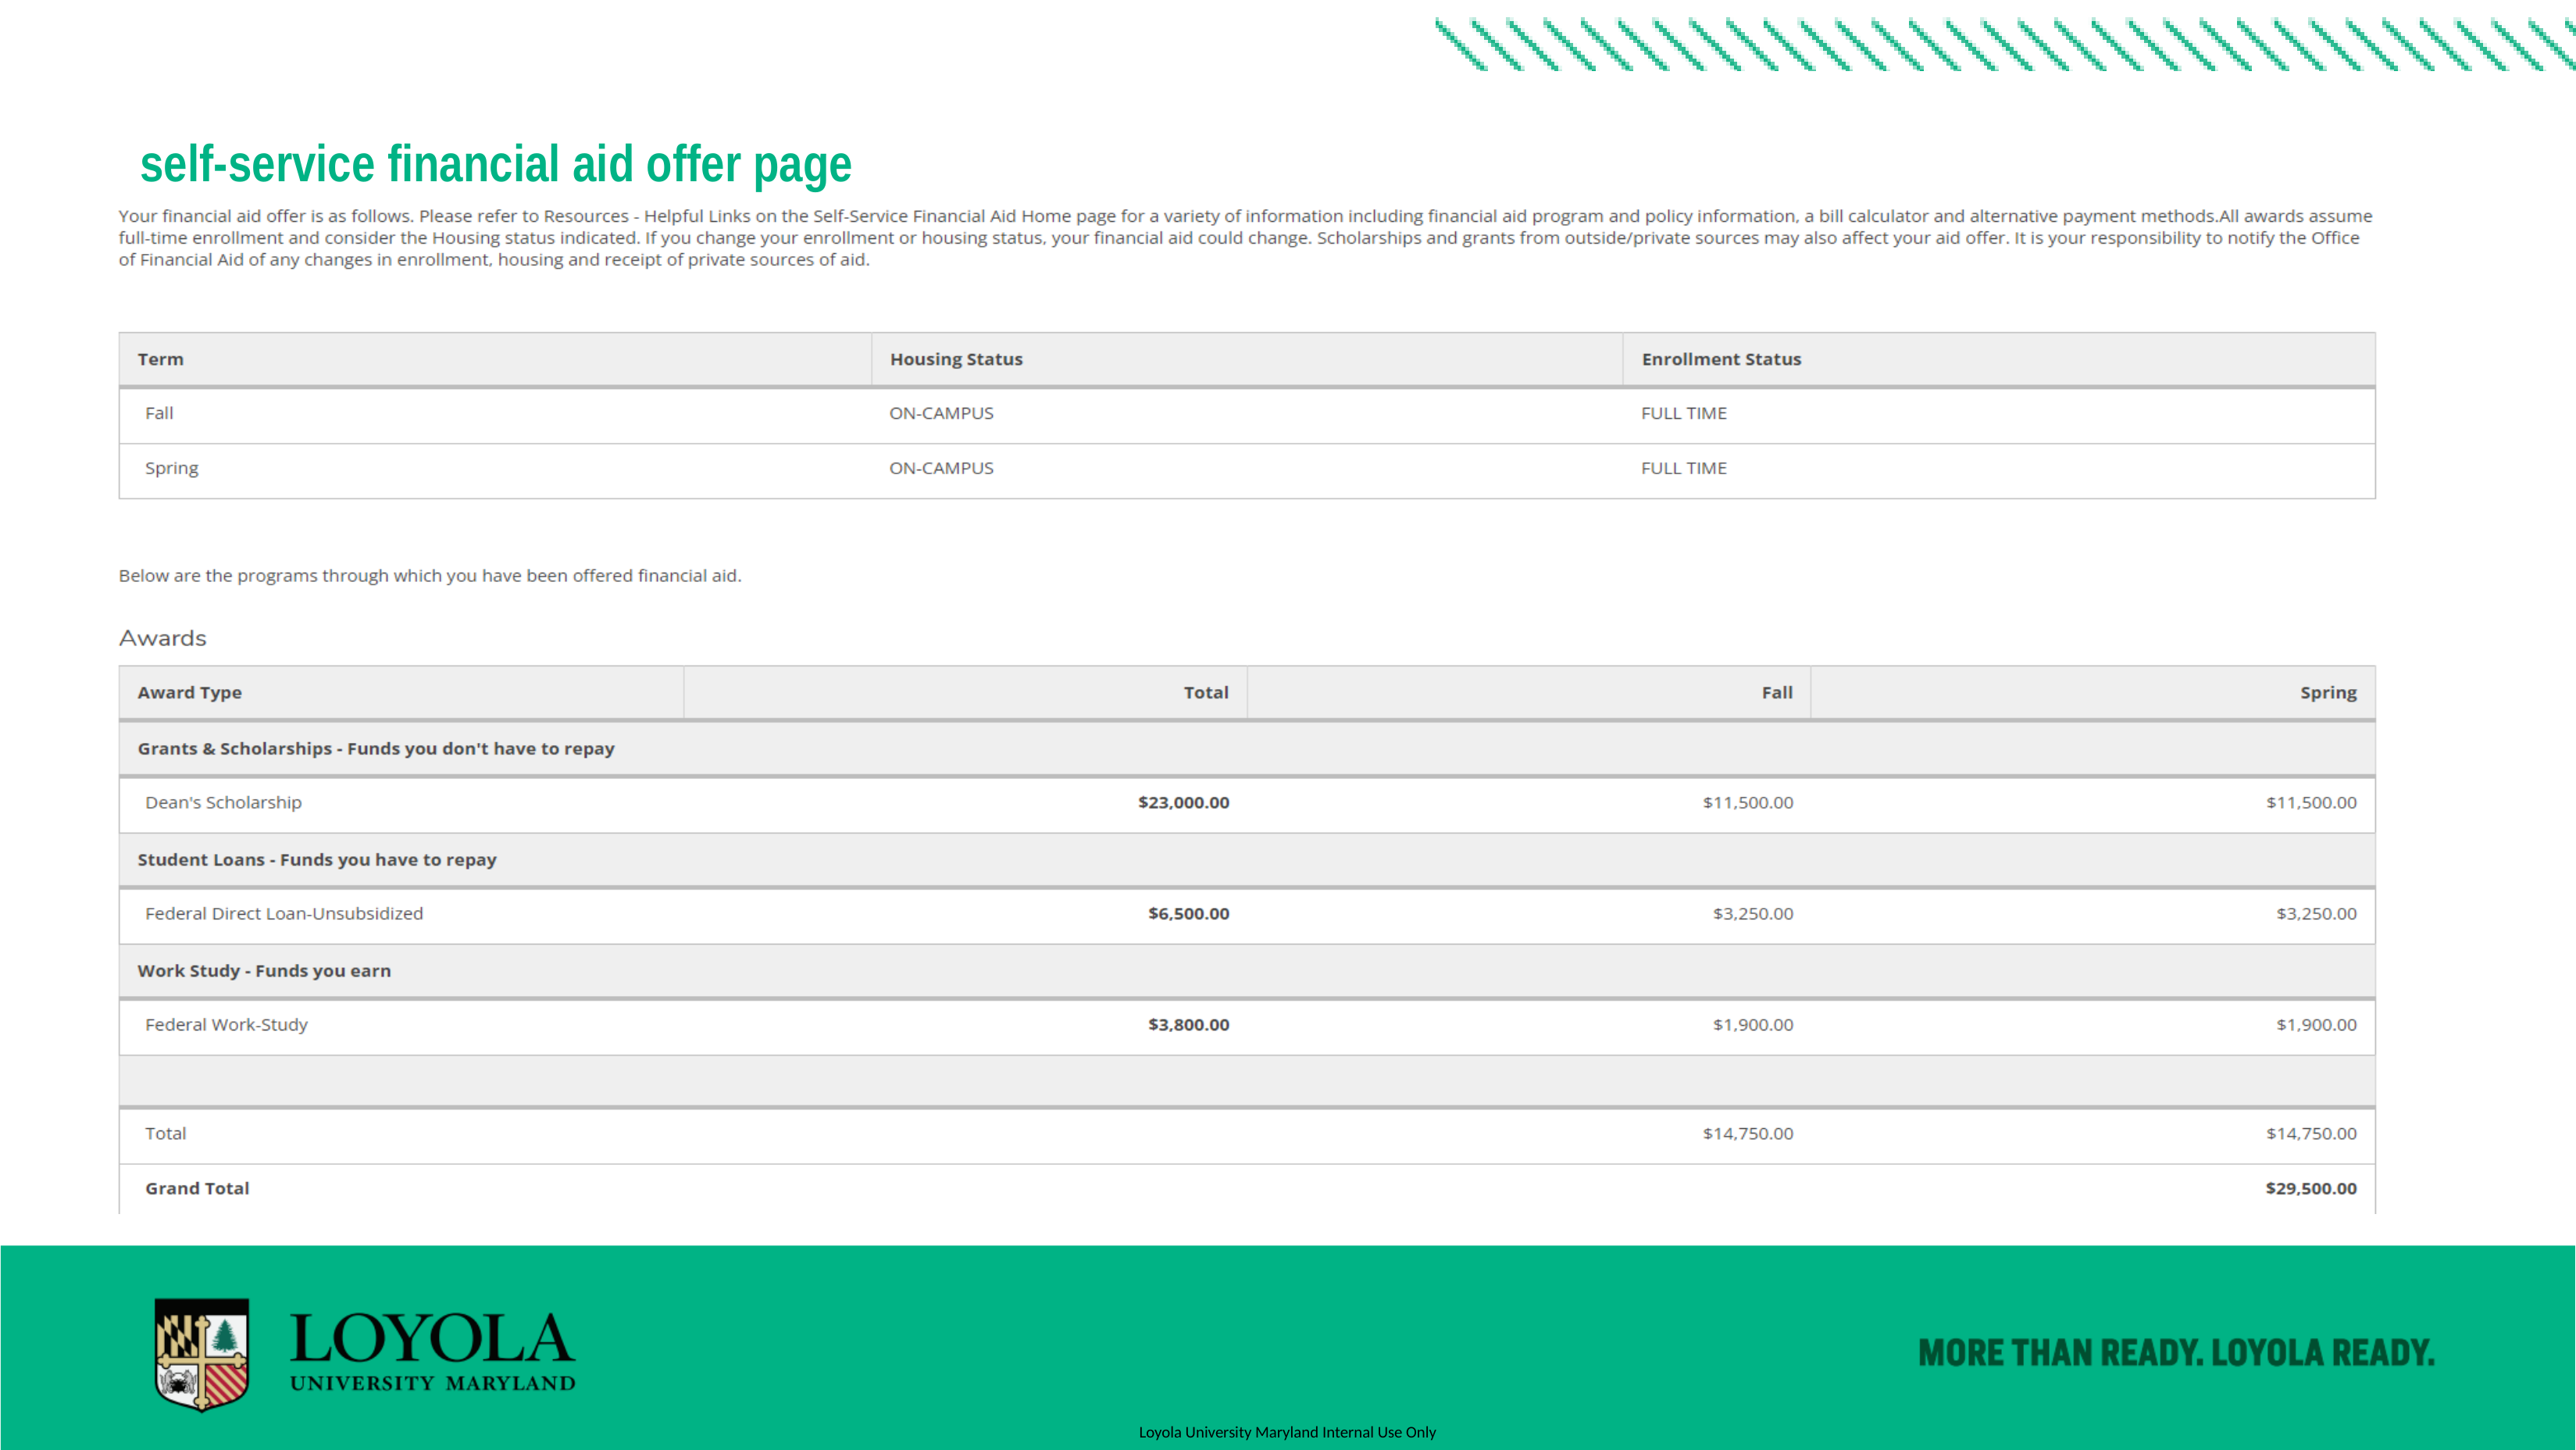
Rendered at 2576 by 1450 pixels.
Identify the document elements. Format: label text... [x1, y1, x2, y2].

picture [106, 204, 2392, 1215]
title self-service financial aid offer page [128, 119, 2512, 198]
